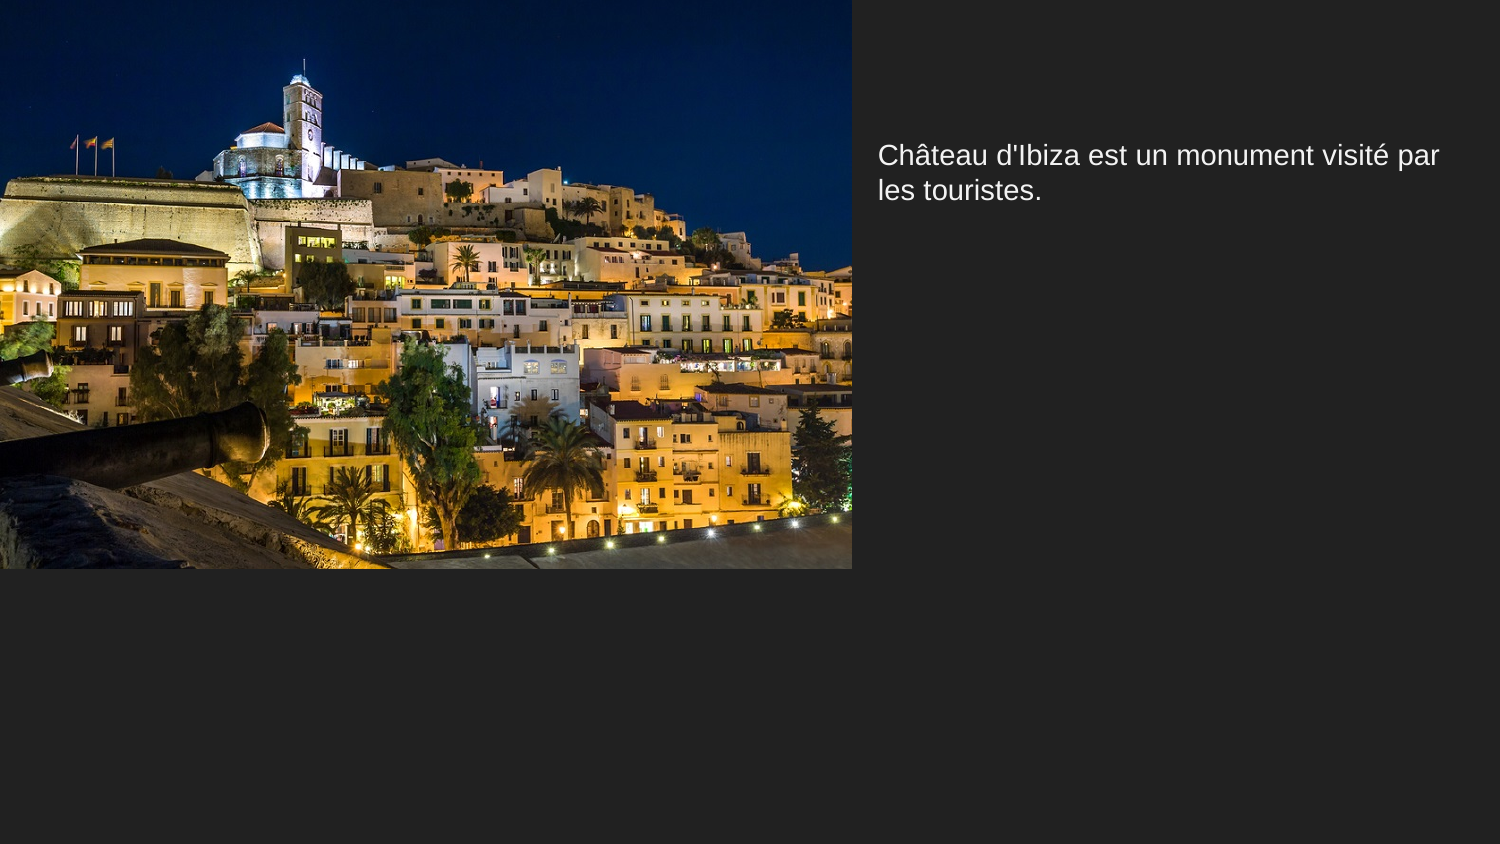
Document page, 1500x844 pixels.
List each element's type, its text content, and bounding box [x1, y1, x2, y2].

picture [0, 0, 852, 569]
text_box Château d'Ibiza est un monument visité par les touristes. [862, 120, 1500, 365]
